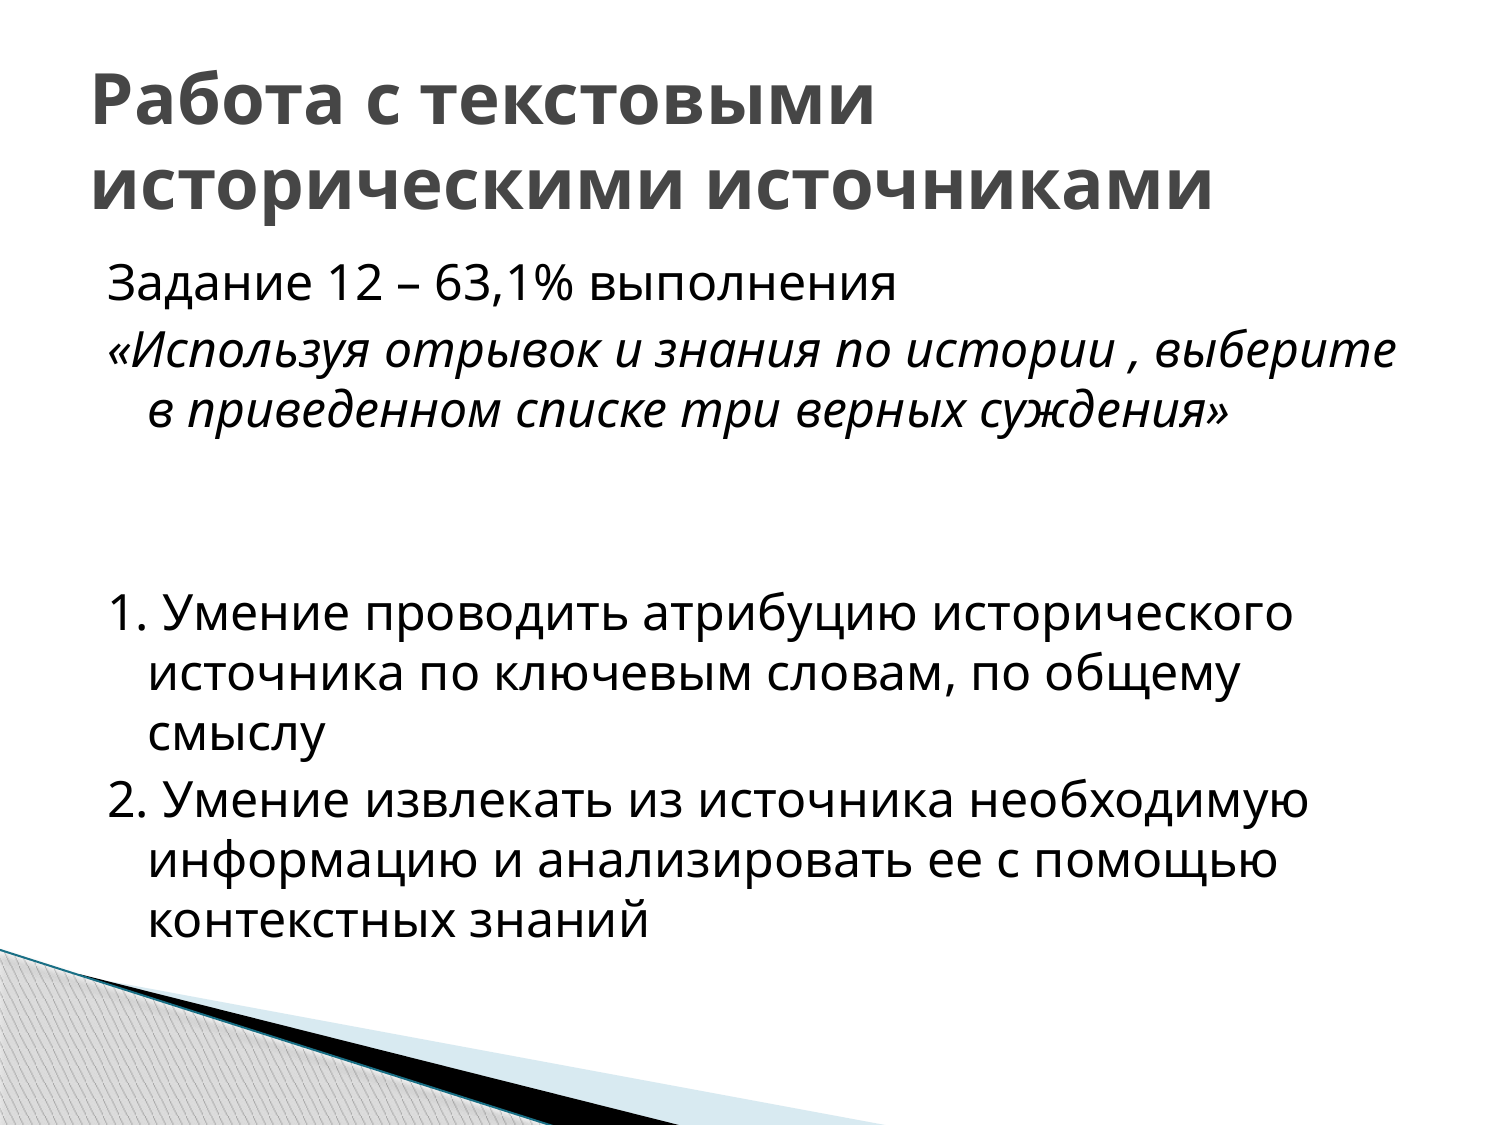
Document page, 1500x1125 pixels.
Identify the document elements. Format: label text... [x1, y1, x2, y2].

title Работа с текстовыми историческими источниками [75, 45, 1425, 233]
list Задание 12 – 63,1% выполнения «Используя отрывок и знания по истории , выберите в приведенном списке три верных суждения» 1. Умение проводить атрибуцию исторического источника по ключевым словам, по общему смыслу 2. Умение извлекать из источника необходимую информацию и анализировать ее с помощью контекстных знаний [75, 243, 1425, 986]
